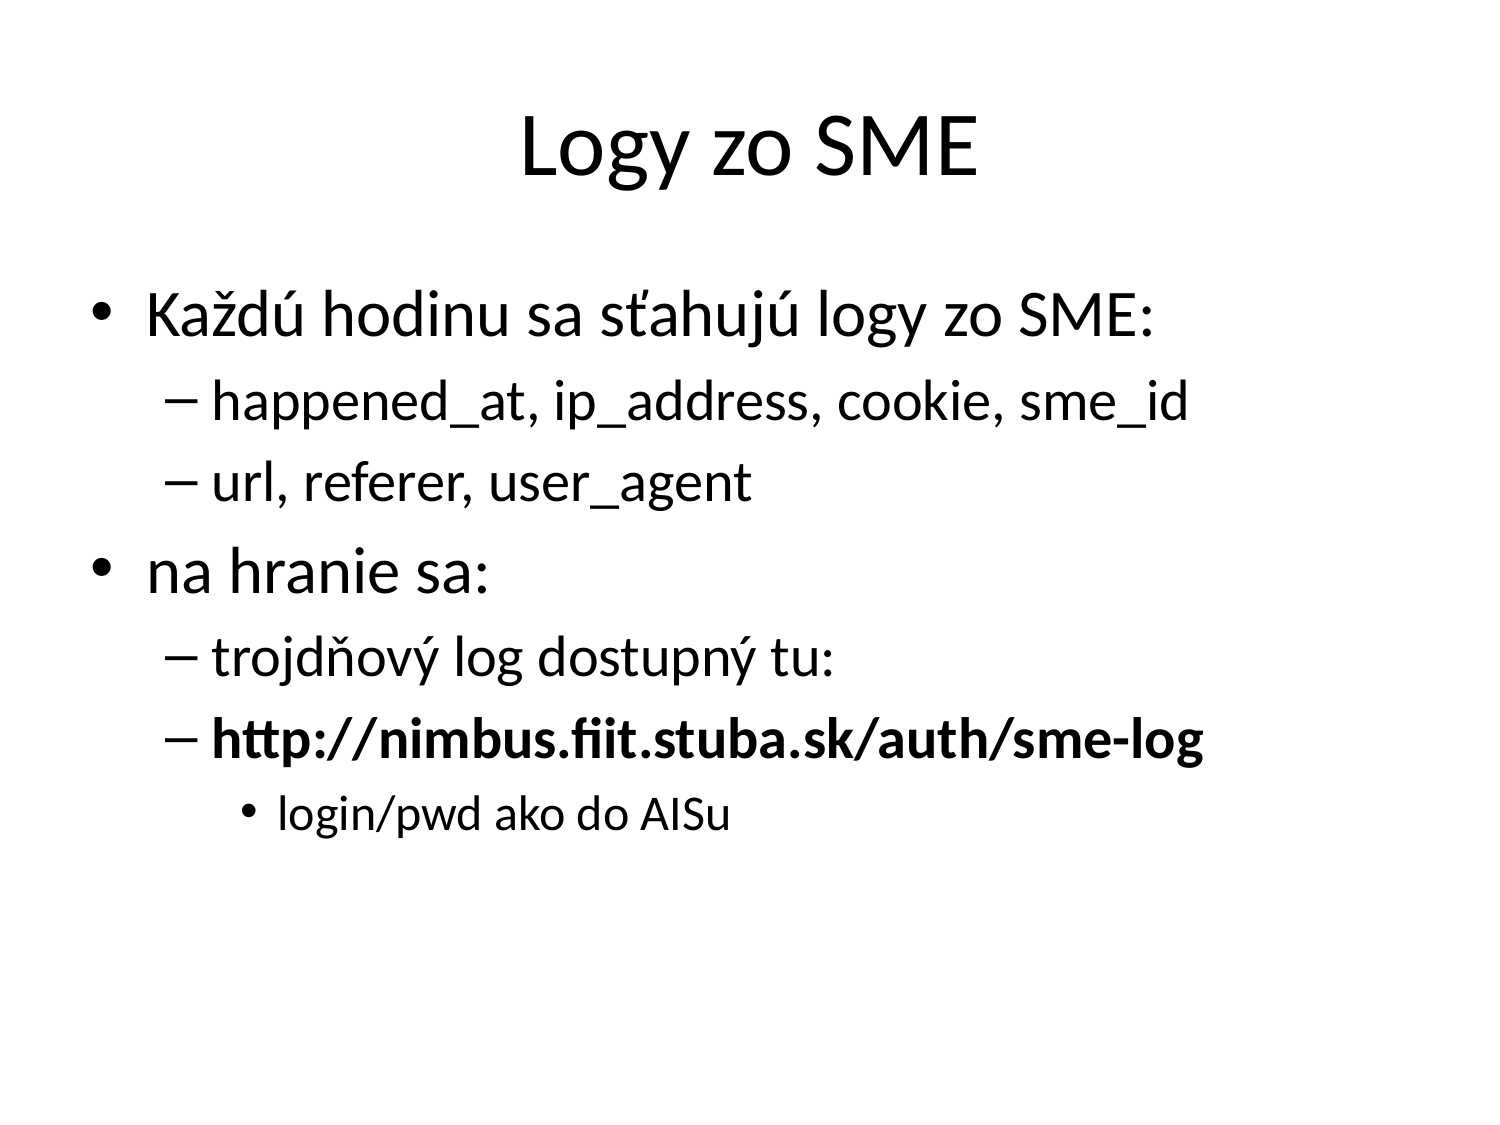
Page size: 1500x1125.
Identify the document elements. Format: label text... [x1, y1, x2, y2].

title Logy zo SME [75, 45, 1425, 233]
list Každú hodinu sa sťahujú logy zo SME: happened_at, ip_address, cookie, sme_id url, referer, user_agent na hranie sa: trojdňový log dostupný tu: http://nimbus.fiit.stuba.sk/auth/sme-log login/pwd ako do AISu [75, 262, 1425, 1005]
